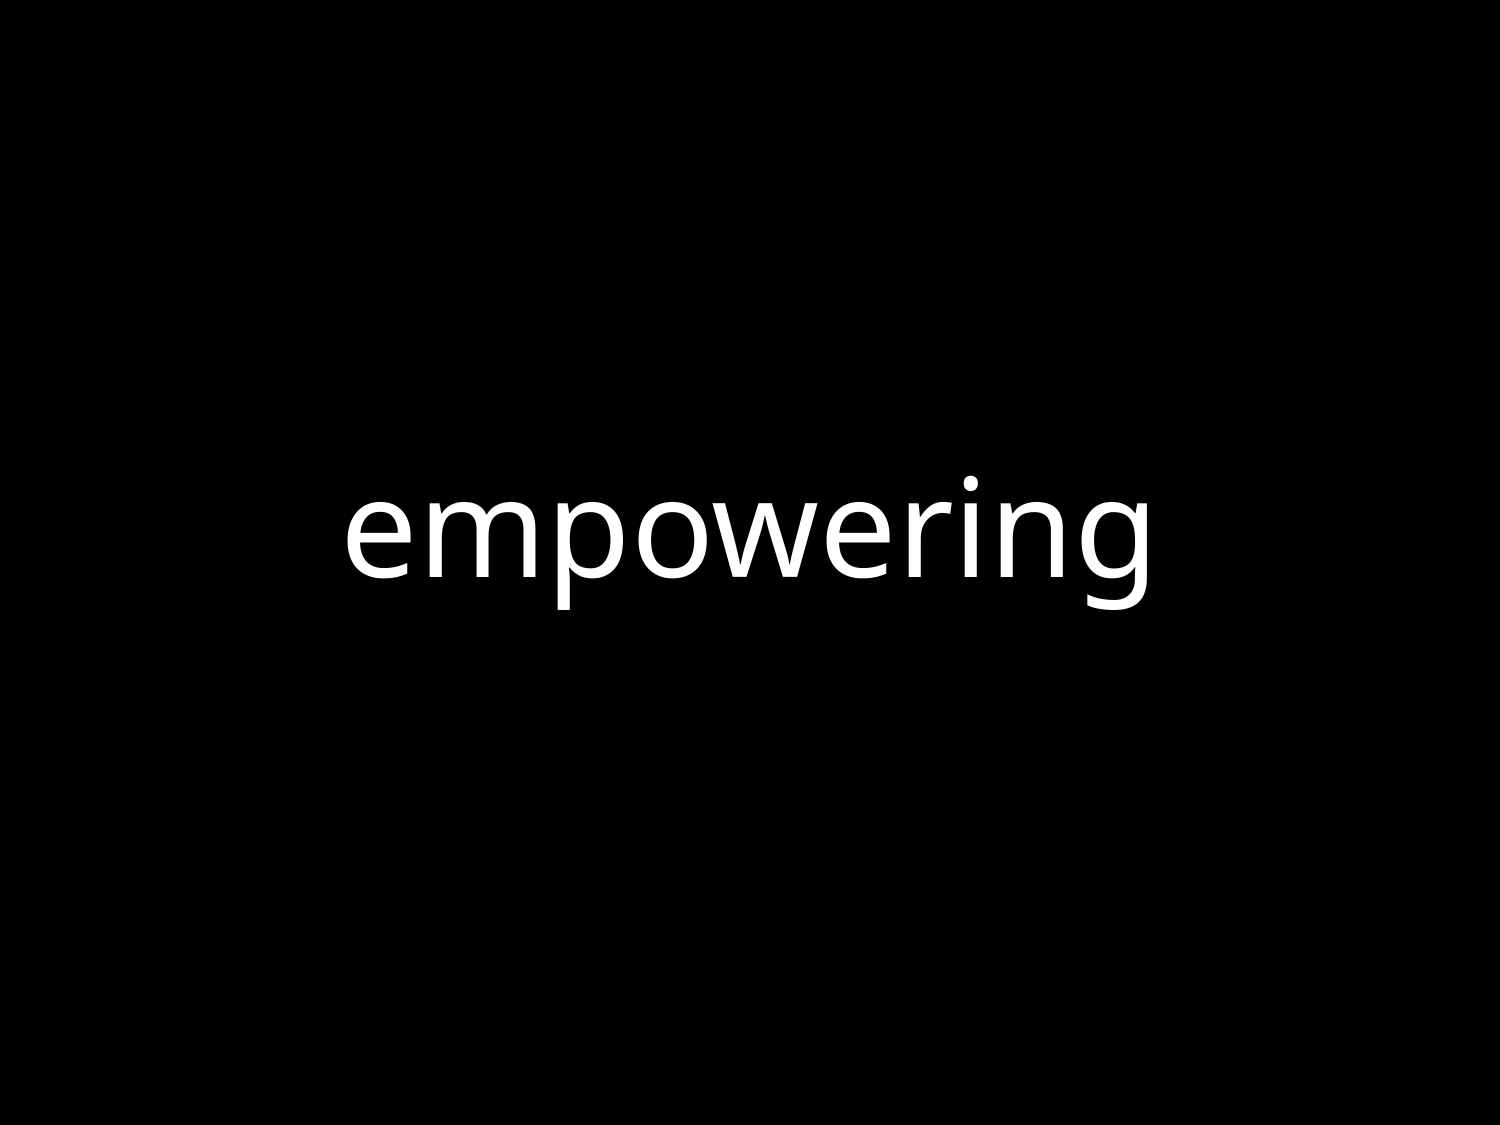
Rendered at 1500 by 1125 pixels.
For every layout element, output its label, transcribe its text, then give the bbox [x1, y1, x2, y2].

text_box empowering [0, 0, 1500, 1125]
